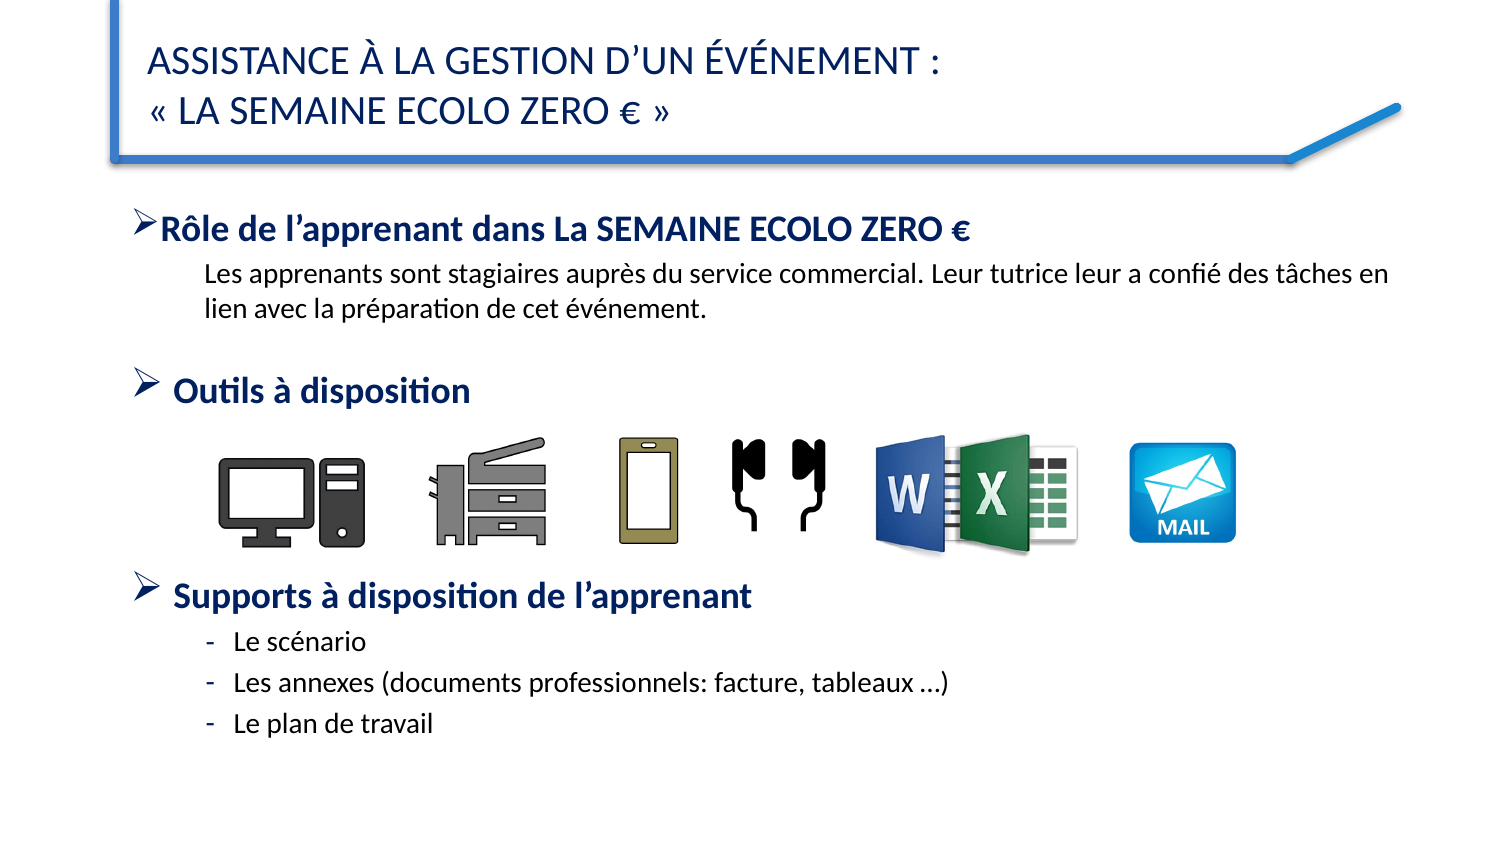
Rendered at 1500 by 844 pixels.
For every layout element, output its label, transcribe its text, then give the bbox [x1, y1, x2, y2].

picture [864, 427, 1087, 562]
picture [1107, 433, 1258, 553]
picture [424, 418, 551, 564]
picture [216, 427, 367, 578]
title Assistance à la gestion d’un événement : « la SEMAINE ECOLO ZERO € » [132, 20, 1425, 146]
picture [590, 433, 706, 549]
list Rôle de l’apprenant dans La SEMAINE ECOLO ZERO € Les apprenants sont stagiaires auprès du service commercial. Leur tutrice leur a confié des tâches en lien avec la préparation de cet événement. Outils à disposition Supports à disposition de l’apprenant Le scénario Les annexes (documents professionnels: facture, tableaux …) Le plan de travail [115, 164, 1425, 800]
picture [713, 420, 844, 551]
